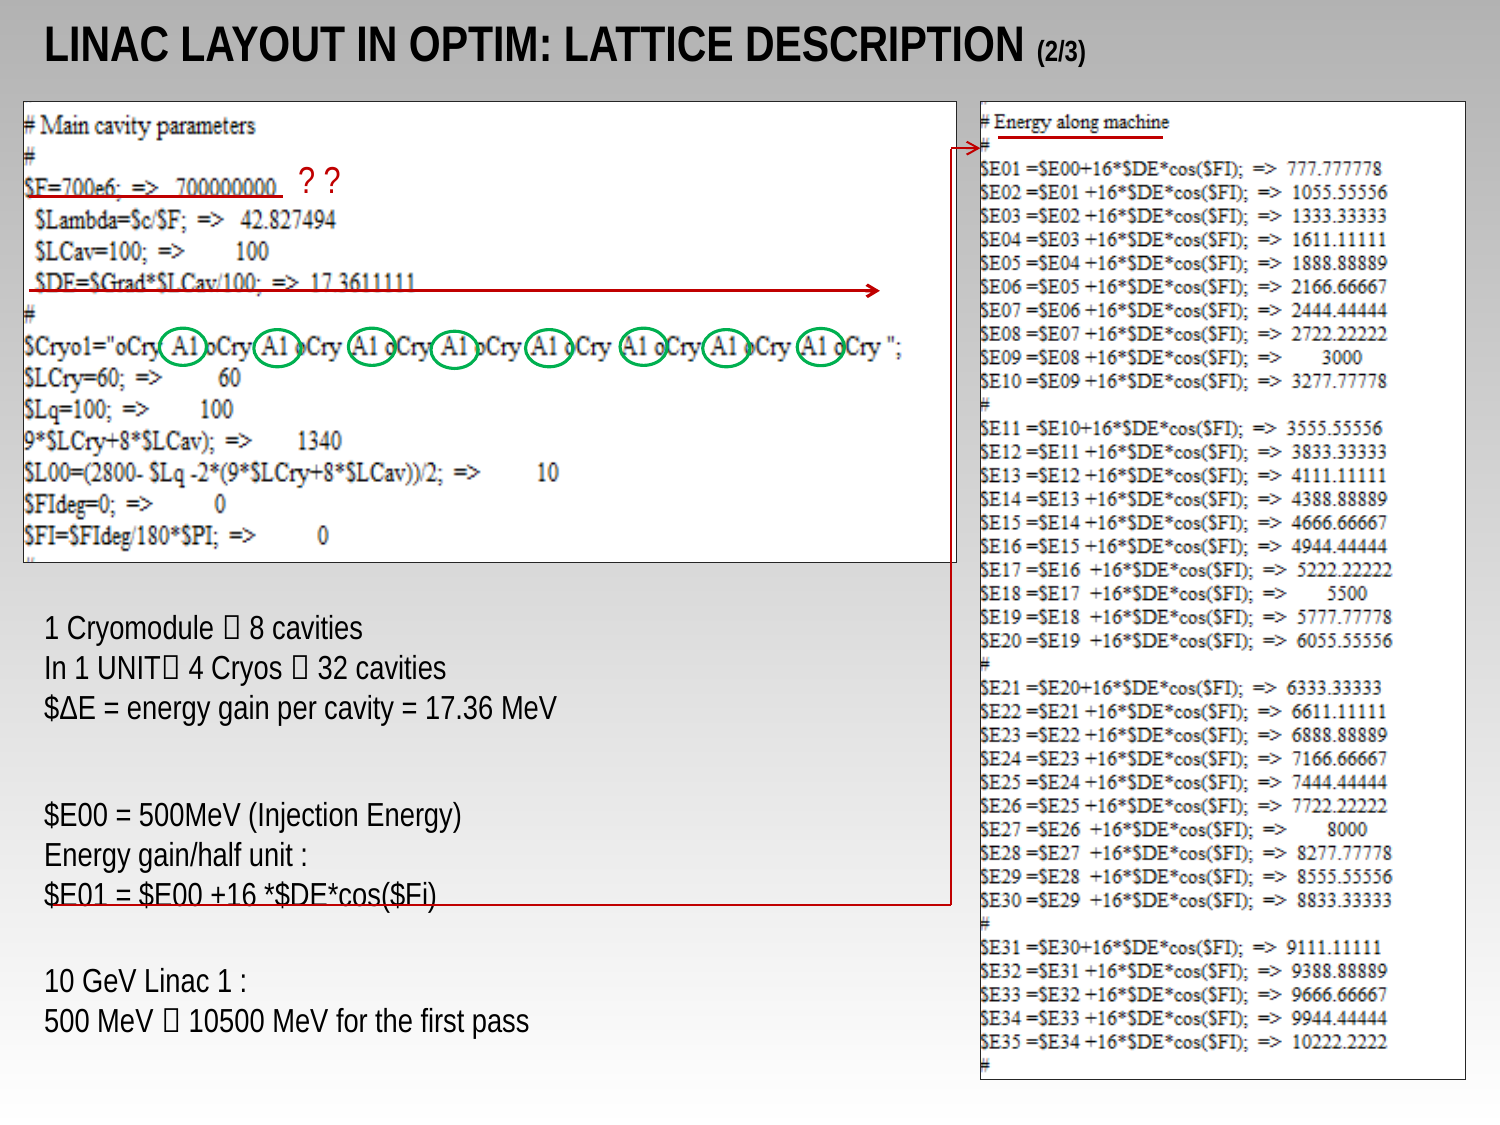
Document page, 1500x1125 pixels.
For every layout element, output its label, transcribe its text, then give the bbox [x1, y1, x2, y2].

text_box 1 Cryomodule  8 cavities In 1 UNIT 4 Cryos  32 cavities $ΔE = energy gain per cavity = 17.36 MeV [29, 599, 839, 734]
text_box LINAC LAYOUT in OPTIM: Lattice description (2/3) [29, 4, 1454, 124]
text_box 10 GeV Linac 1 : 500 MeV  10500 MeV for the first pass [29, 952, 691, 1047]
text_box $E00 = 500MeV (Injection Energy) Energy gain/half unit : $E01 = $E00 +16 *$DE*cos($Fi) [29, 786, 827, 966]
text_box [23, 101, 957, 563]
picture [979, 101, 1466, 1080]
